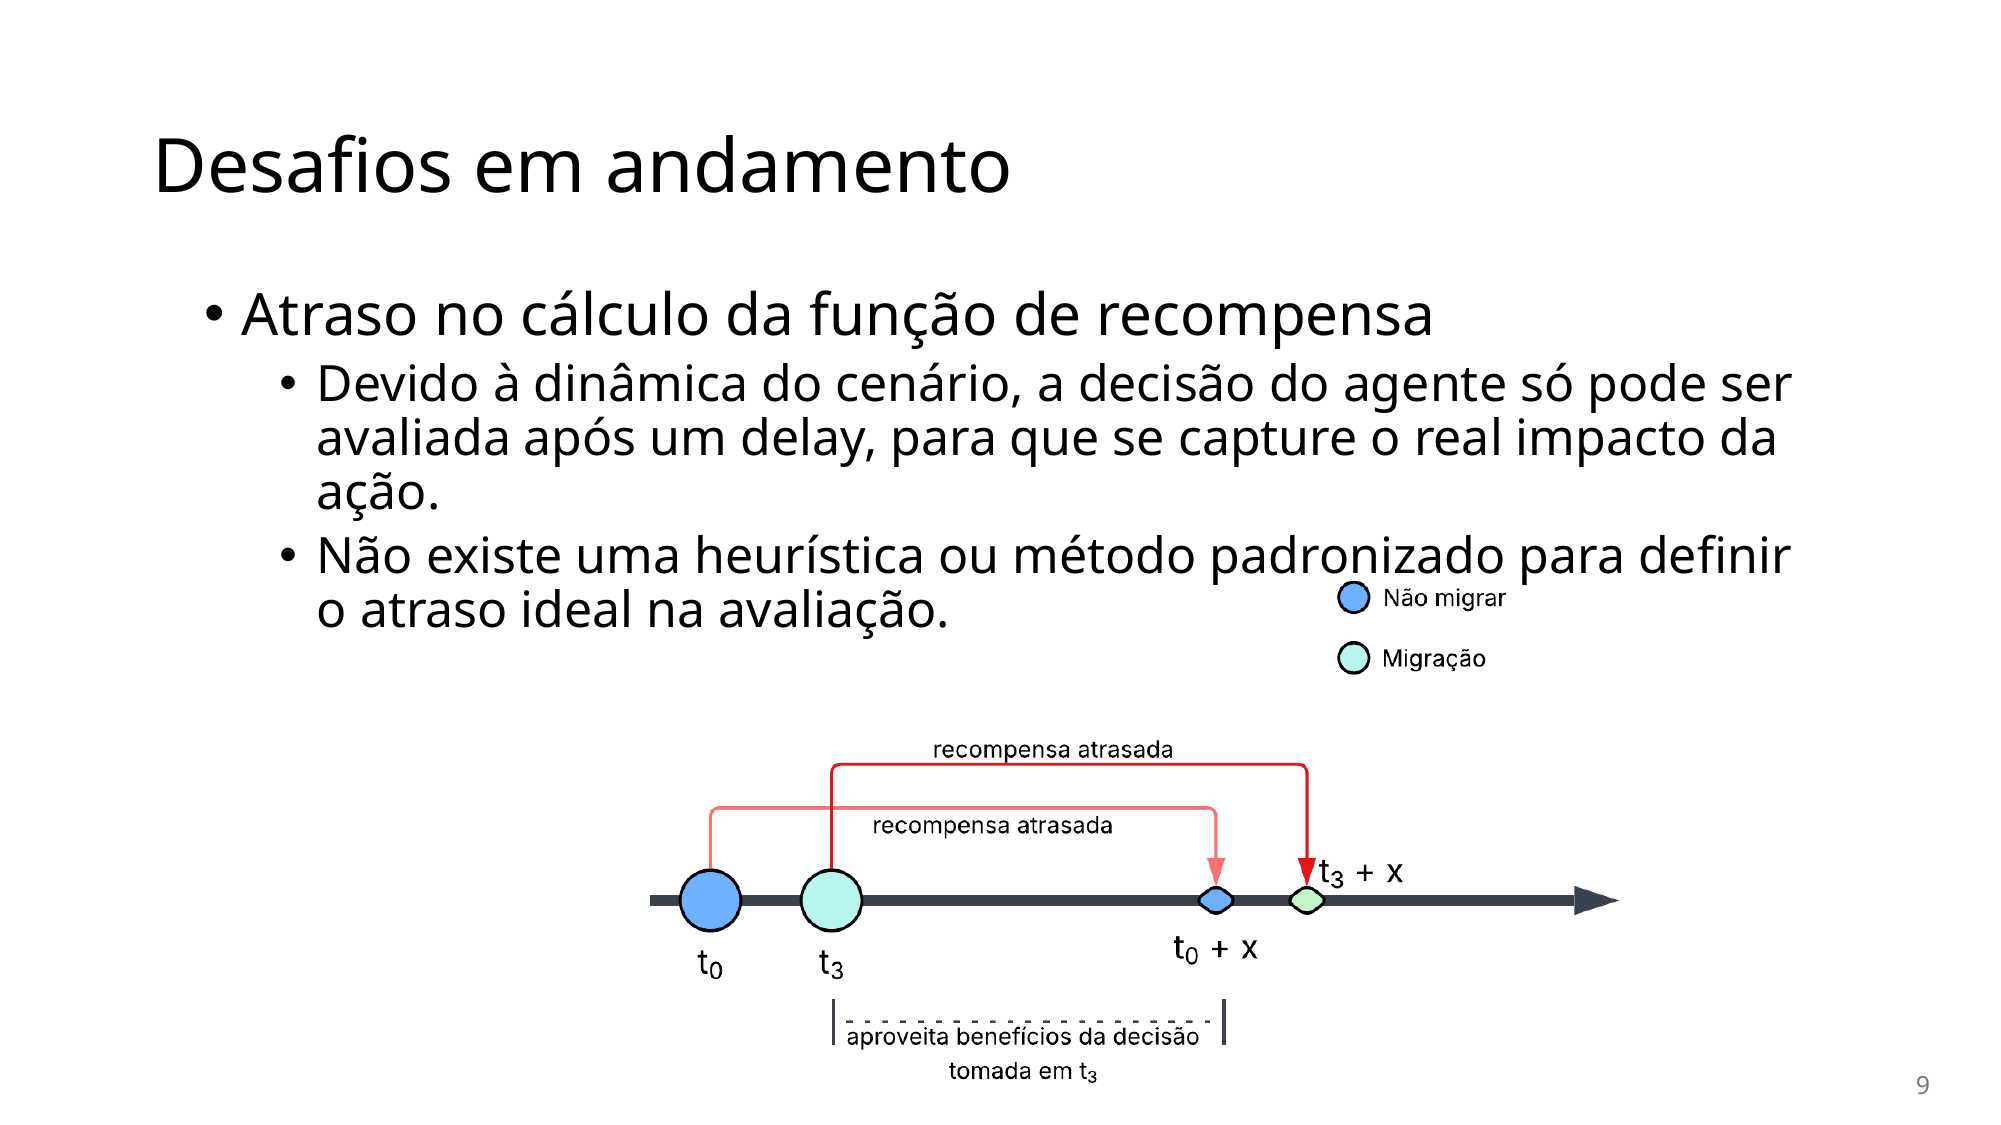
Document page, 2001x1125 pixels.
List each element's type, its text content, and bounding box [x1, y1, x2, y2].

picture [589, 506, 1662, 1125]
slide_number 9 [1878, 1053, 1969, 1119]
title Desafios em andamento [137, 59, 1863, 278]
list Atraso no cálculo da função de recompensa Devido à dinâmica do cenário, a decisão do agente só pode ser avaliada após um delay, para que se capture o real impacto da ação. Não existe uma heurística ou método padronizado para definir o atraso ideal na avaliação. [114, 277, 1840, 992]
